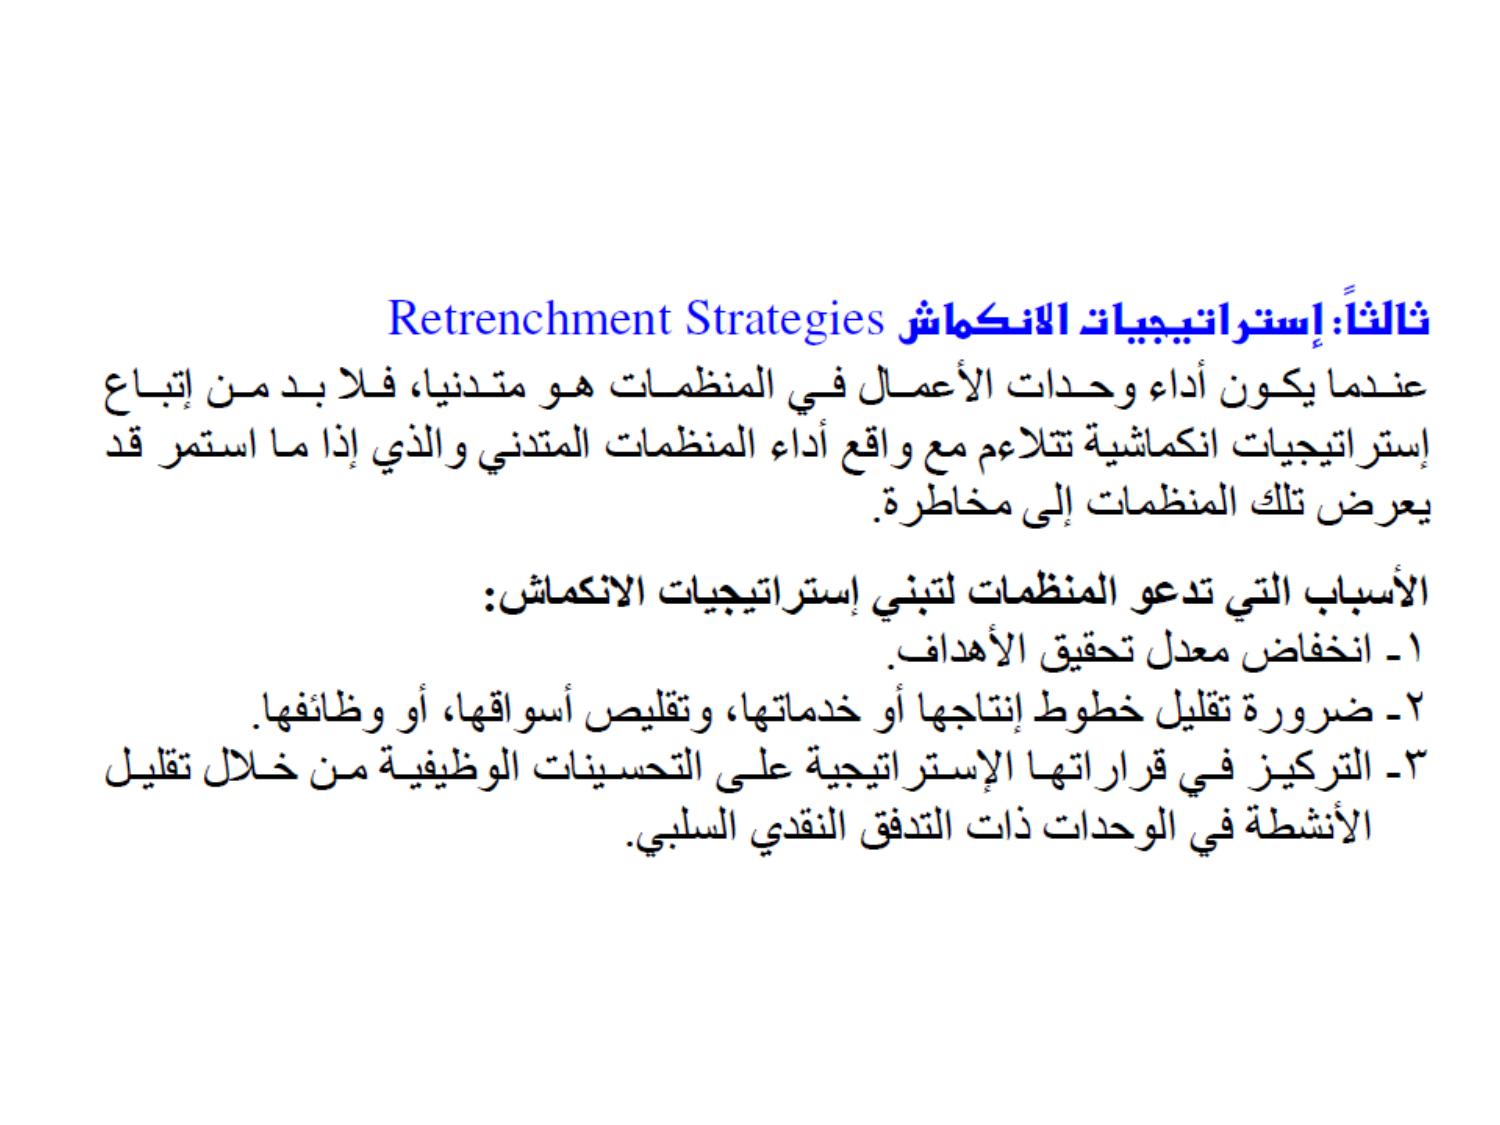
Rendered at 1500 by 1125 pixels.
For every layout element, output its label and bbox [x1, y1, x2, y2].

picture [6, 247, 1494, 878]
